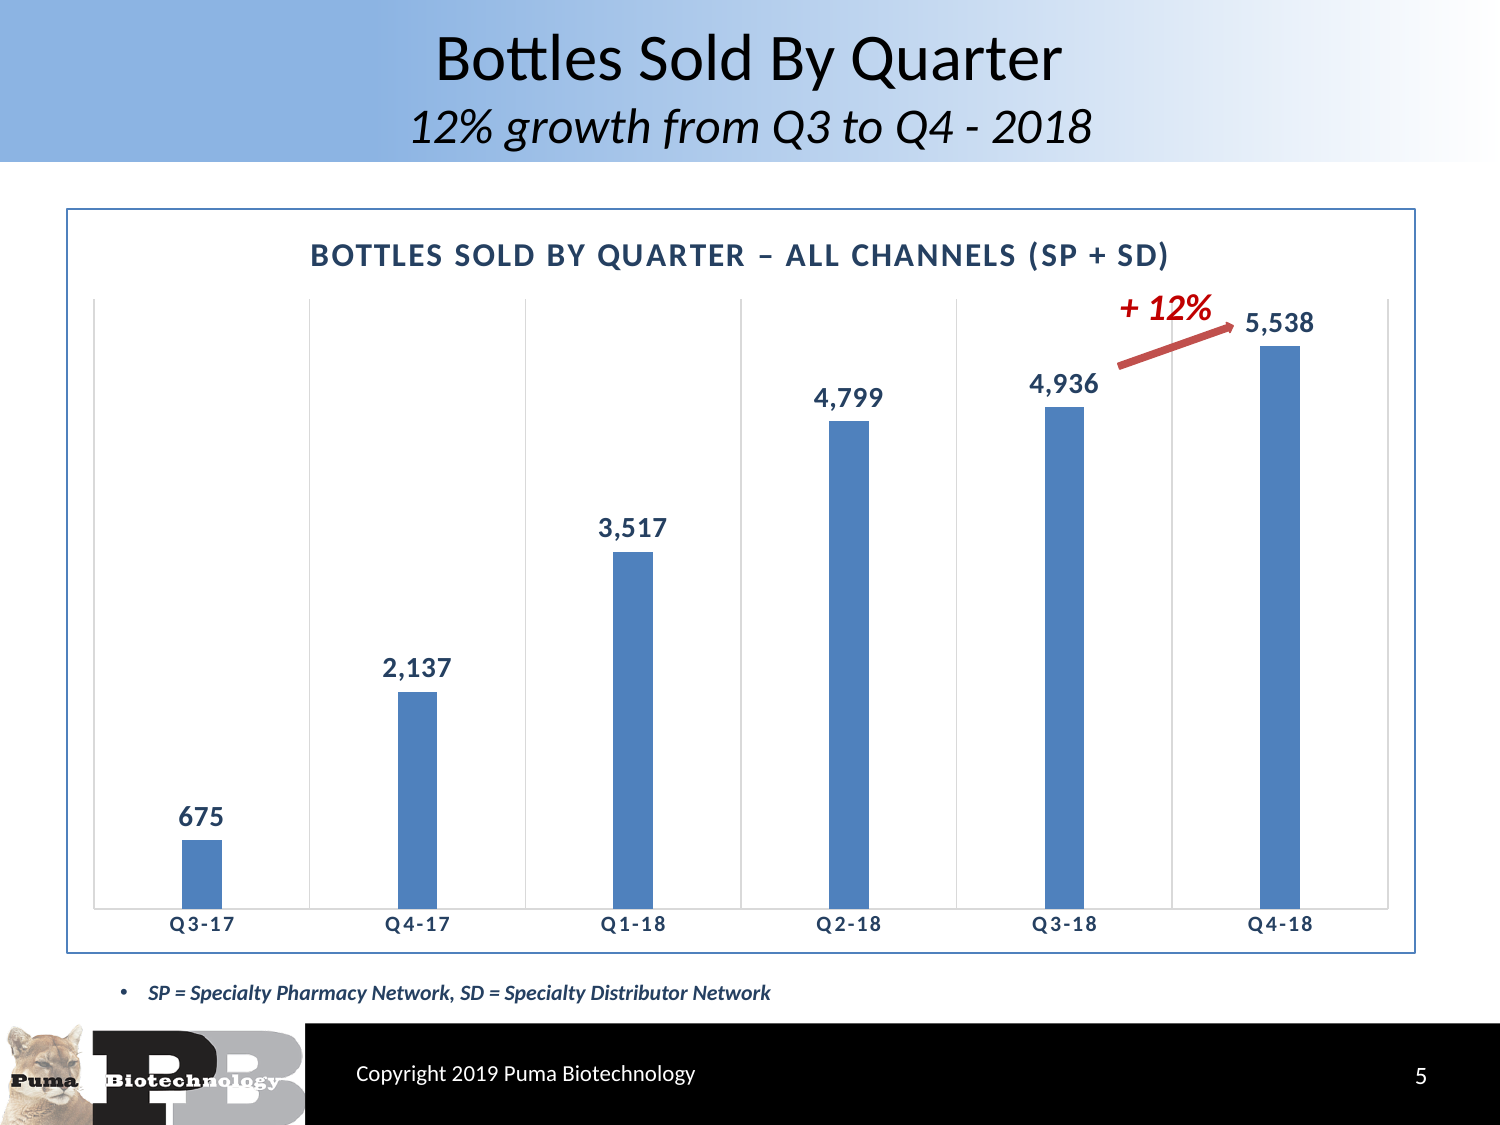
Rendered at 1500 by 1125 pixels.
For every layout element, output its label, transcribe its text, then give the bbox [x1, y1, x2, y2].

slide_number 5 [1337, 1044, 1443, 1105]
chart [66, 207, 1416, 955]
text_box Copyright 2019 Puma Biotechnology [341, 1051, 725, 1094]
text_box SP = Specialty Pharmacy Network, SD = Specialty Distributor Network [105, 971, 1353, 1013]
title Bottles Sold By Quarter 12% growth from Q3 to Q4 - 2018 [0, 0, 1500, 162]
